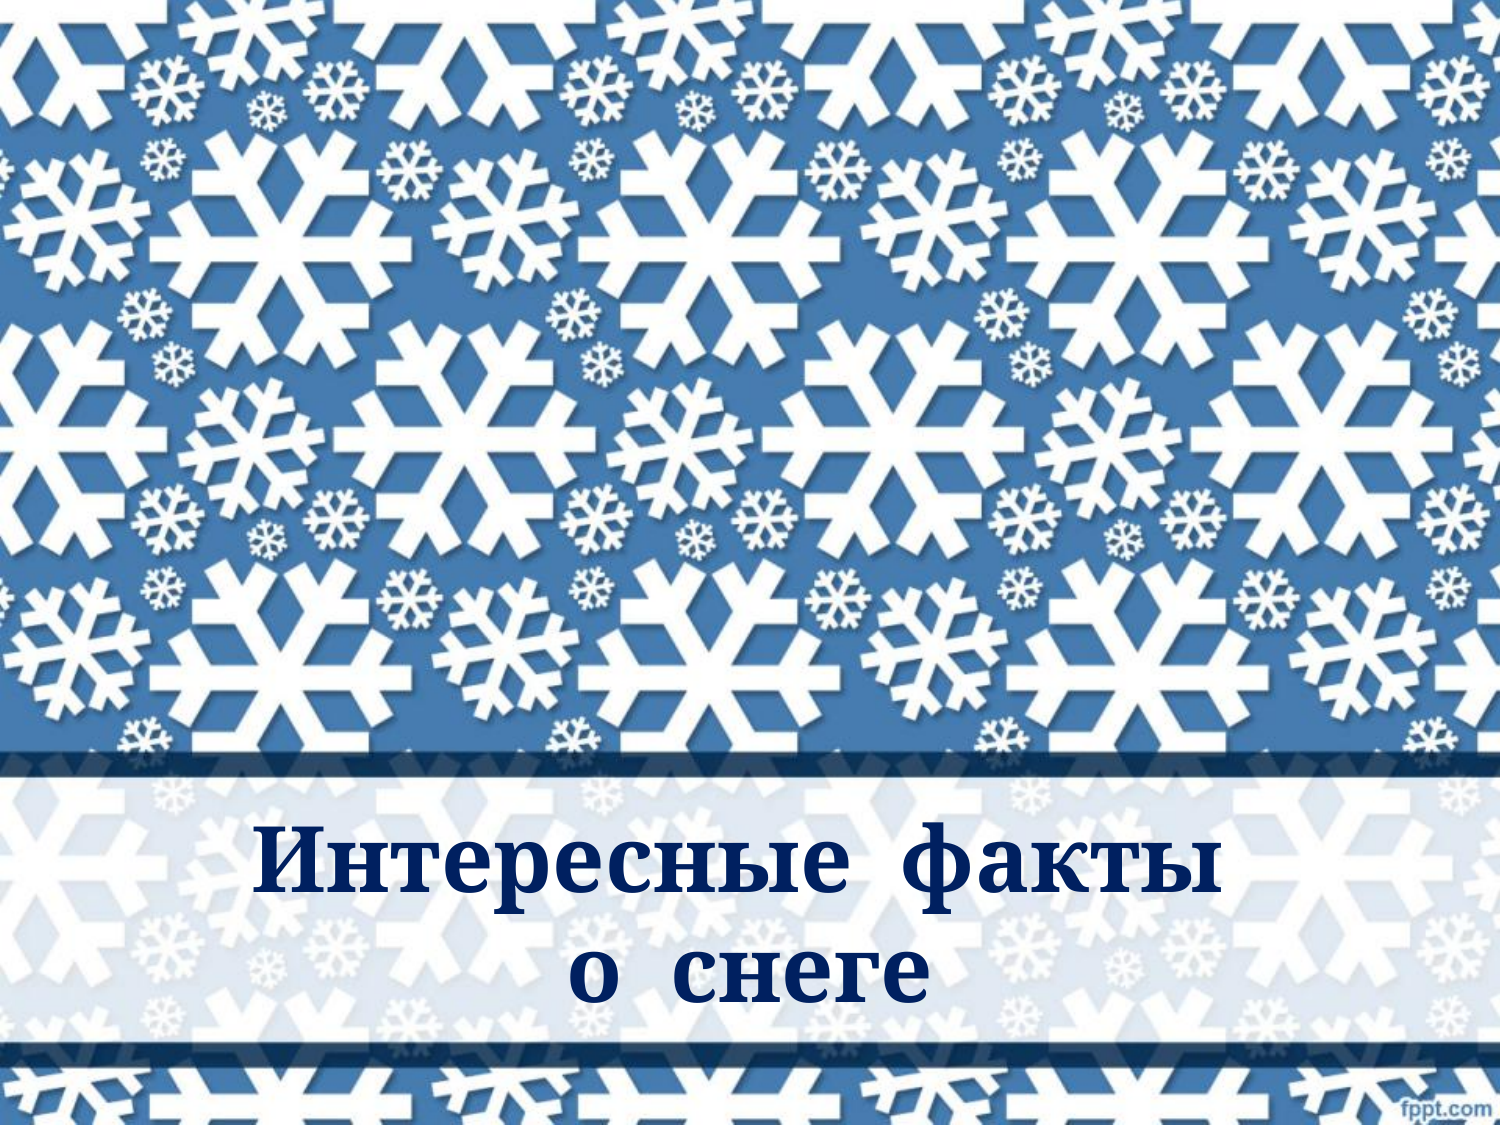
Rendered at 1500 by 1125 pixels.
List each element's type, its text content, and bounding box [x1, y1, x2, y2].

title Интересные факты о снеге [29, 786, 1471, 1036]
picture [0, 0, 1500, 1125]
